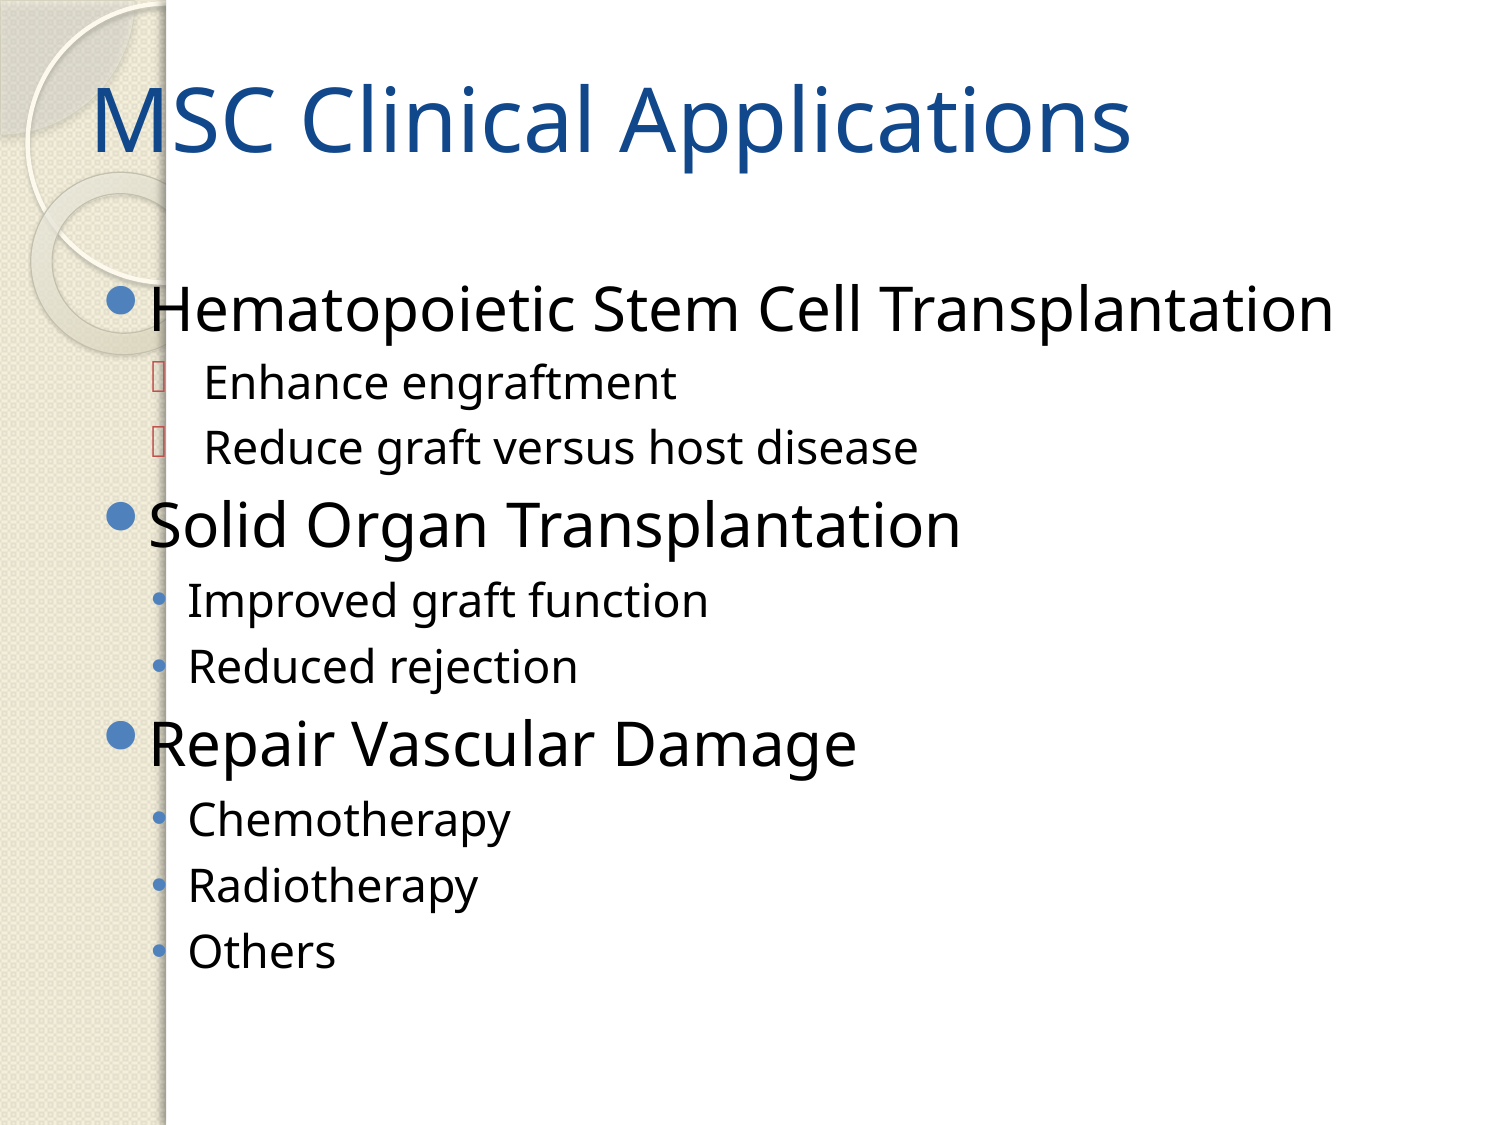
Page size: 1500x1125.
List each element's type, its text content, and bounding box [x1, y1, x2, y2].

title MSC Clinical Applications [75, 45, 1425, 188]
list Hematopoietic Stem Cell Transplantation Enhance engraftment Reduce graft versus host disease Solid Organ Transplantation Improved graft function Reduced rejection Repair Vascular Damage Chemotherapy Radiotherapy Others [75, 262, 1425, 1000]
